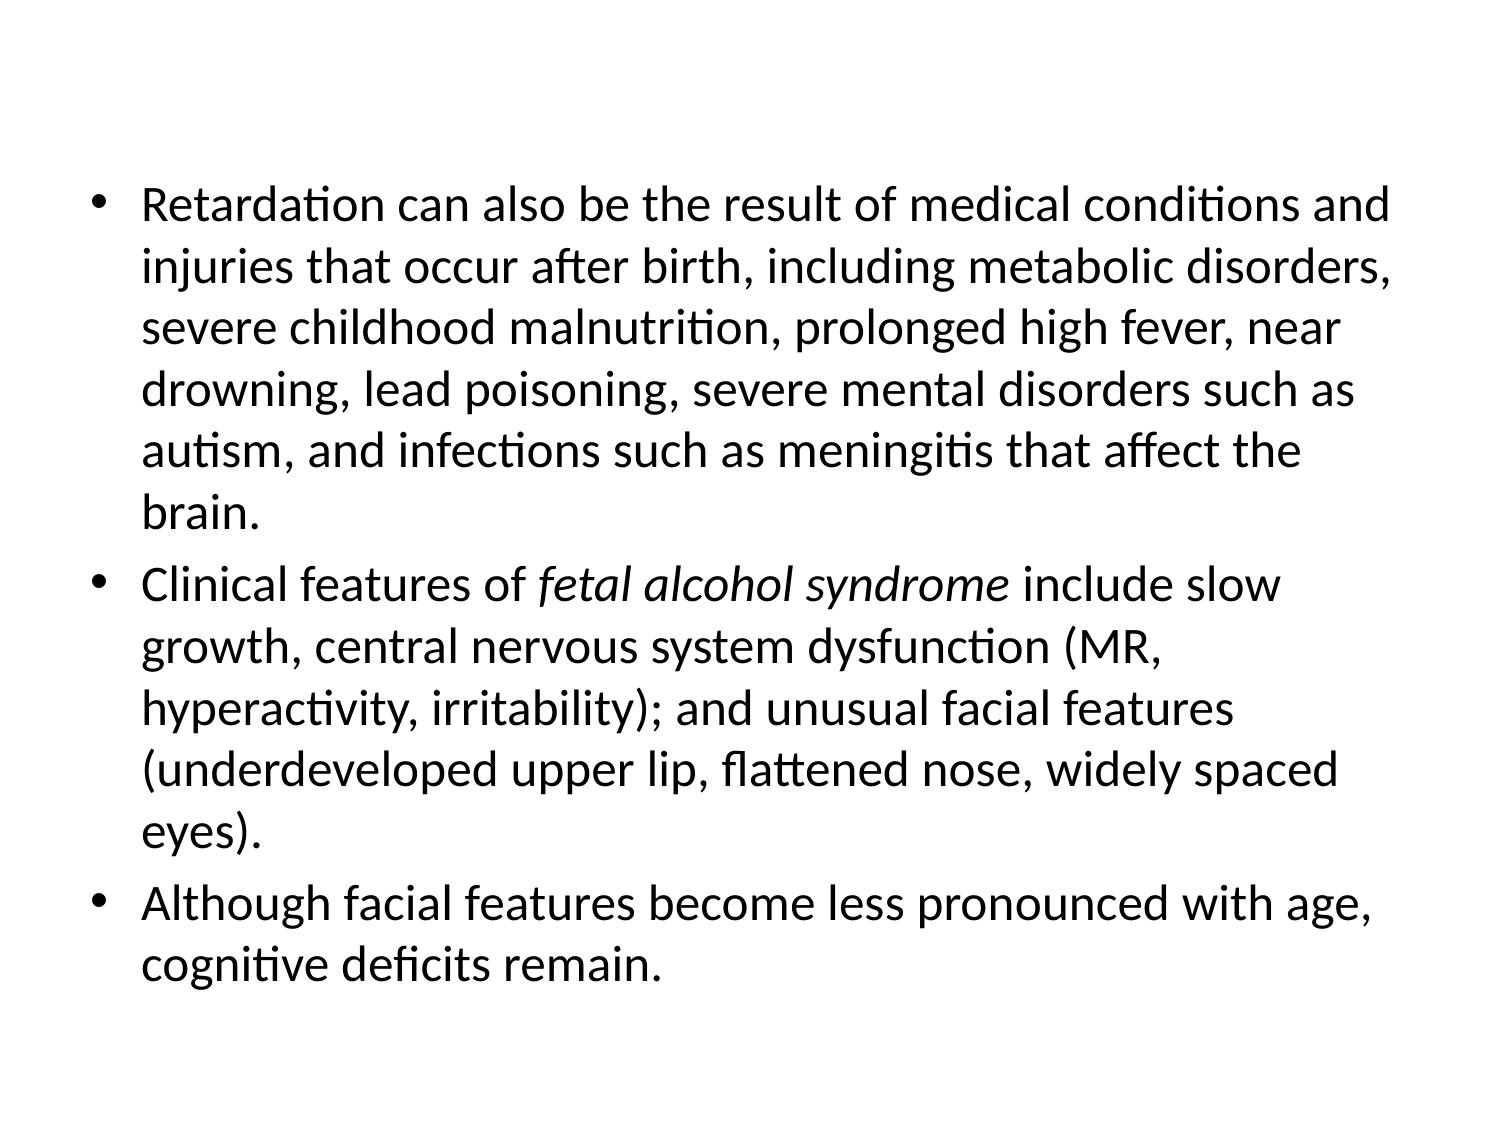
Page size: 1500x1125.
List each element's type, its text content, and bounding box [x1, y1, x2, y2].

list Retardation can also be the result of medical conditions and injuries that occur after birth, including metabolic disorders, severe childhood malnutrition, prolonged high fever, near drowning, lead poisoning, severe mental disorders such as autism, and infections such as meningitis that affect the brain. Clinical features of fetal alcohol syndrome include slow growth, central nervous system dysfunction (MR, hyperactivity, irritability); and unusual facial features (underdeveloped upper lip, flattened nose, widely spaced eyes). Although facial features become less pronounced with age, cognitive deficits remain. [75, 162, 1425, 1005]
